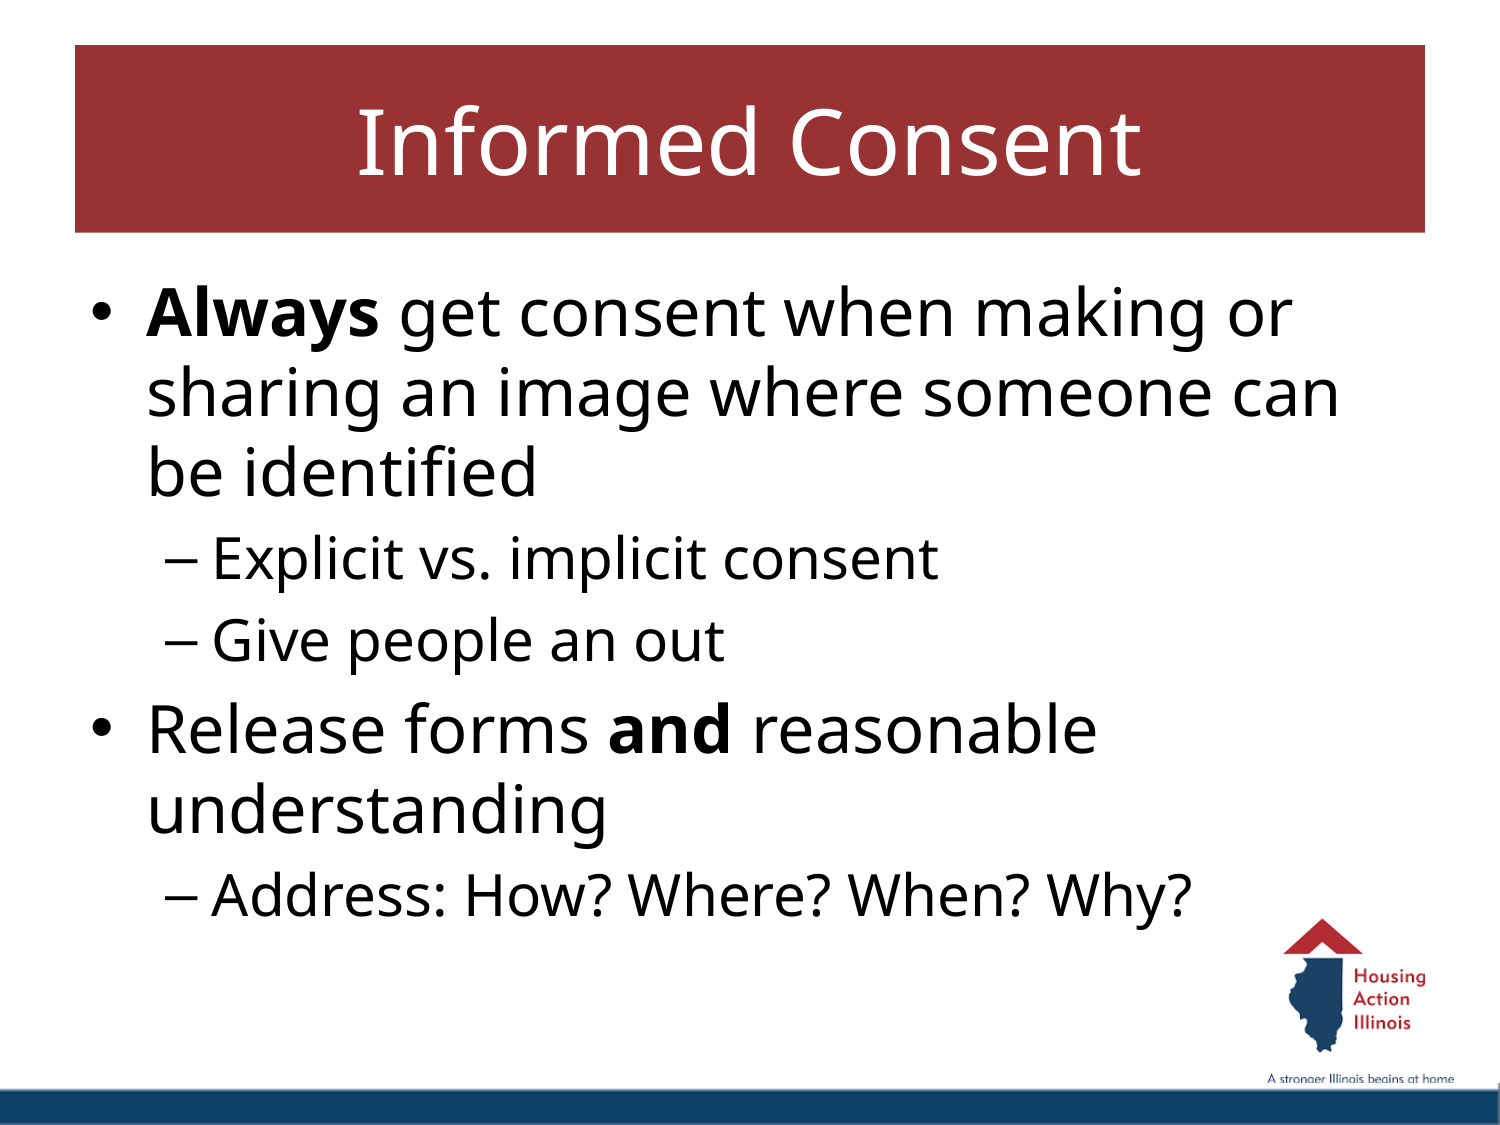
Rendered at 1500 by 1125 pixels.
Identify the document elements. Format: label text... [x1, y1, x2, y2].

list Always get consent when making or sharing an image where someone can be identified Explicit vs. implicit consent Give people an out Release forms and reasonable understanding Address: How? Where? When? Why? [75, 262, 1425, 1005]
title Informed Consent [75, 45, 1425, 233]
picture [0, 898, 1500, 1125]
